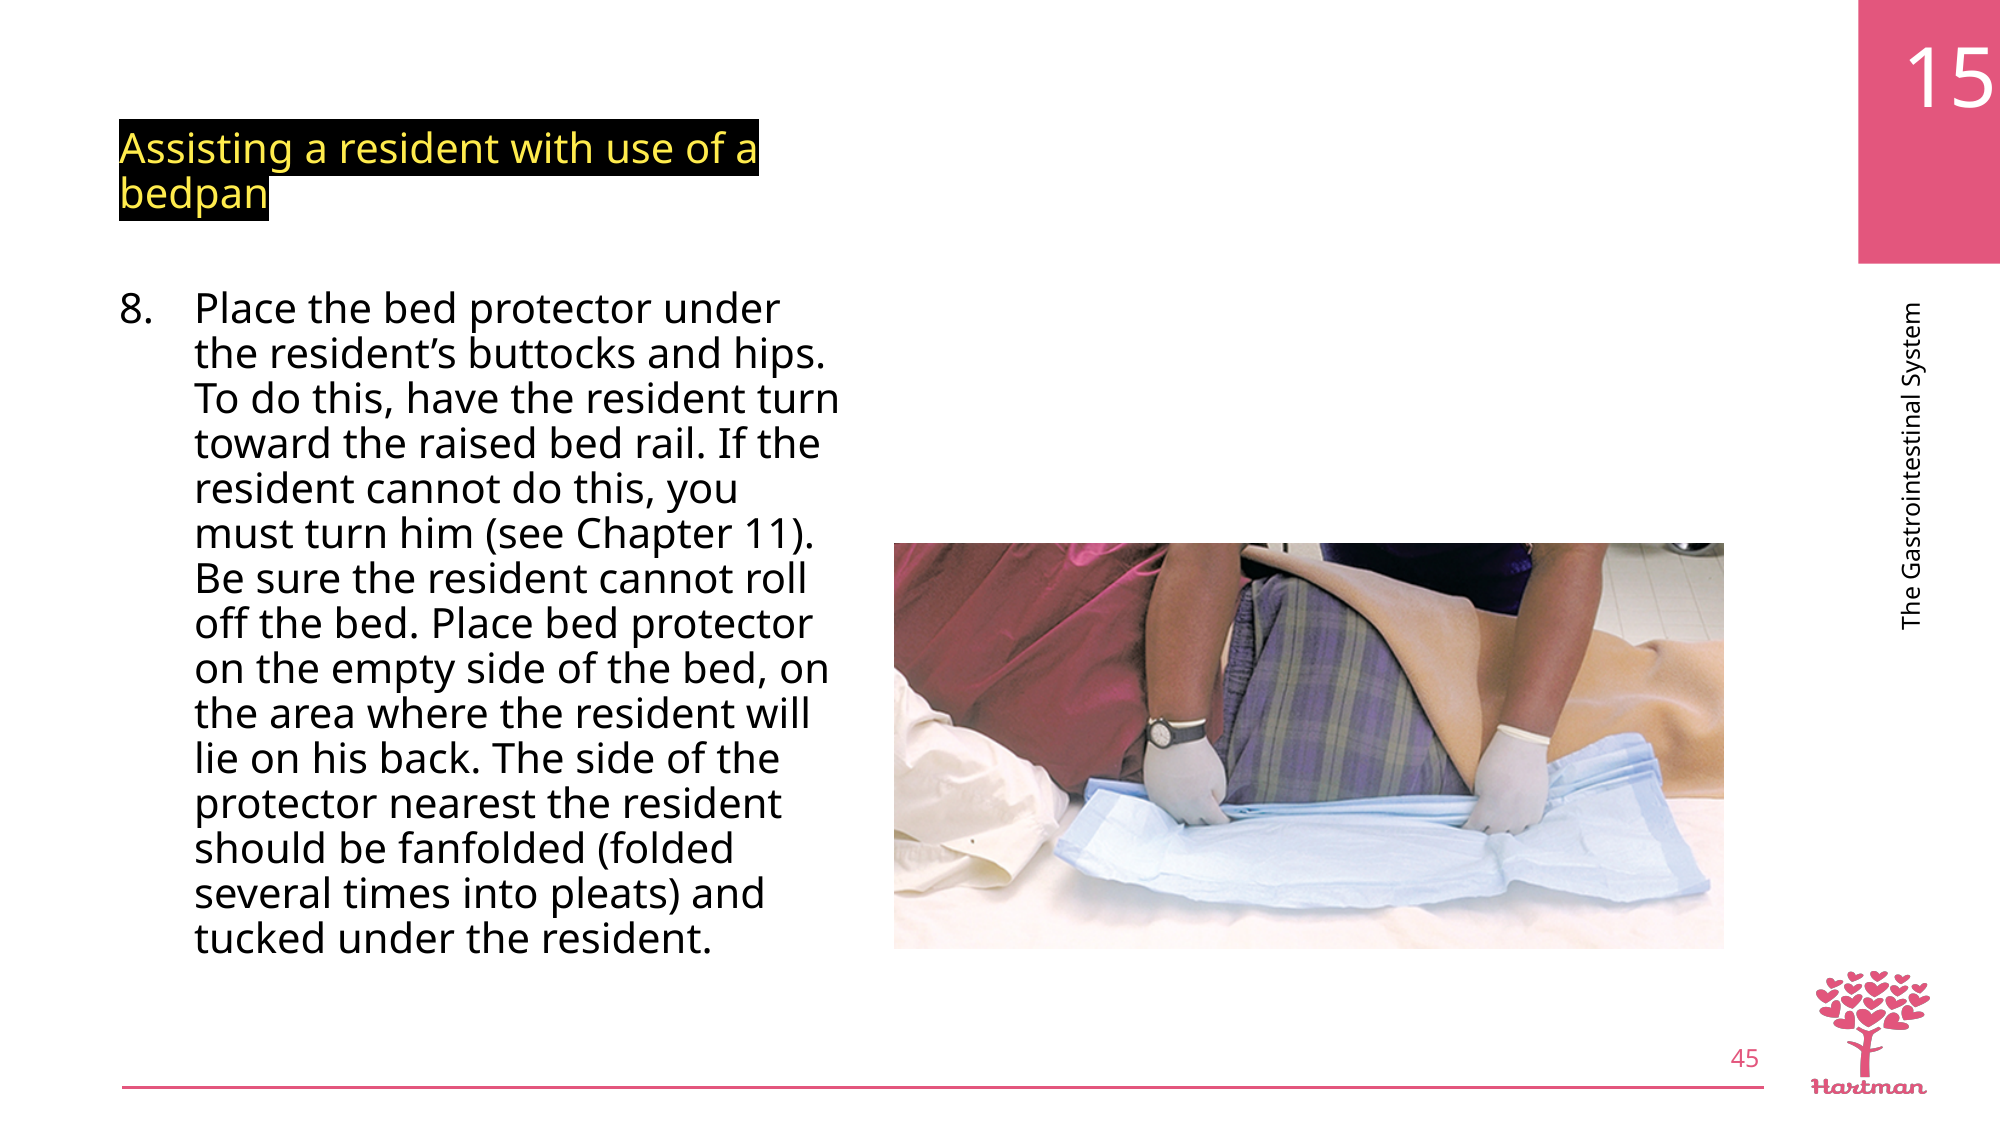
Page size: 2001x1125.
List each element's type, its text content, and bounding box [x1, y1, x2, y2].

slide_number 45 [1561, 1030, 1775, 1090]
picture [1811, 971, 1930, 1094]
picture [894, 543, 1724, 950]
list Assisting a resident with use of a bedpan Place the bed protector under the resident’s buttocks and hips. To do this, have the resident turn toward the raised bed rail. If the resident cannot do this, you must turn him (see Chapter 11). Be sure the resident cannot roll off the bed. Place bed protector on the empty side of the bed, on the area where the resident will lie on his back. The side of the protector nearest the resident should be fanfolded (folded several times into pleats) and tucked under the resident. [104, 120, 857, 1014]
